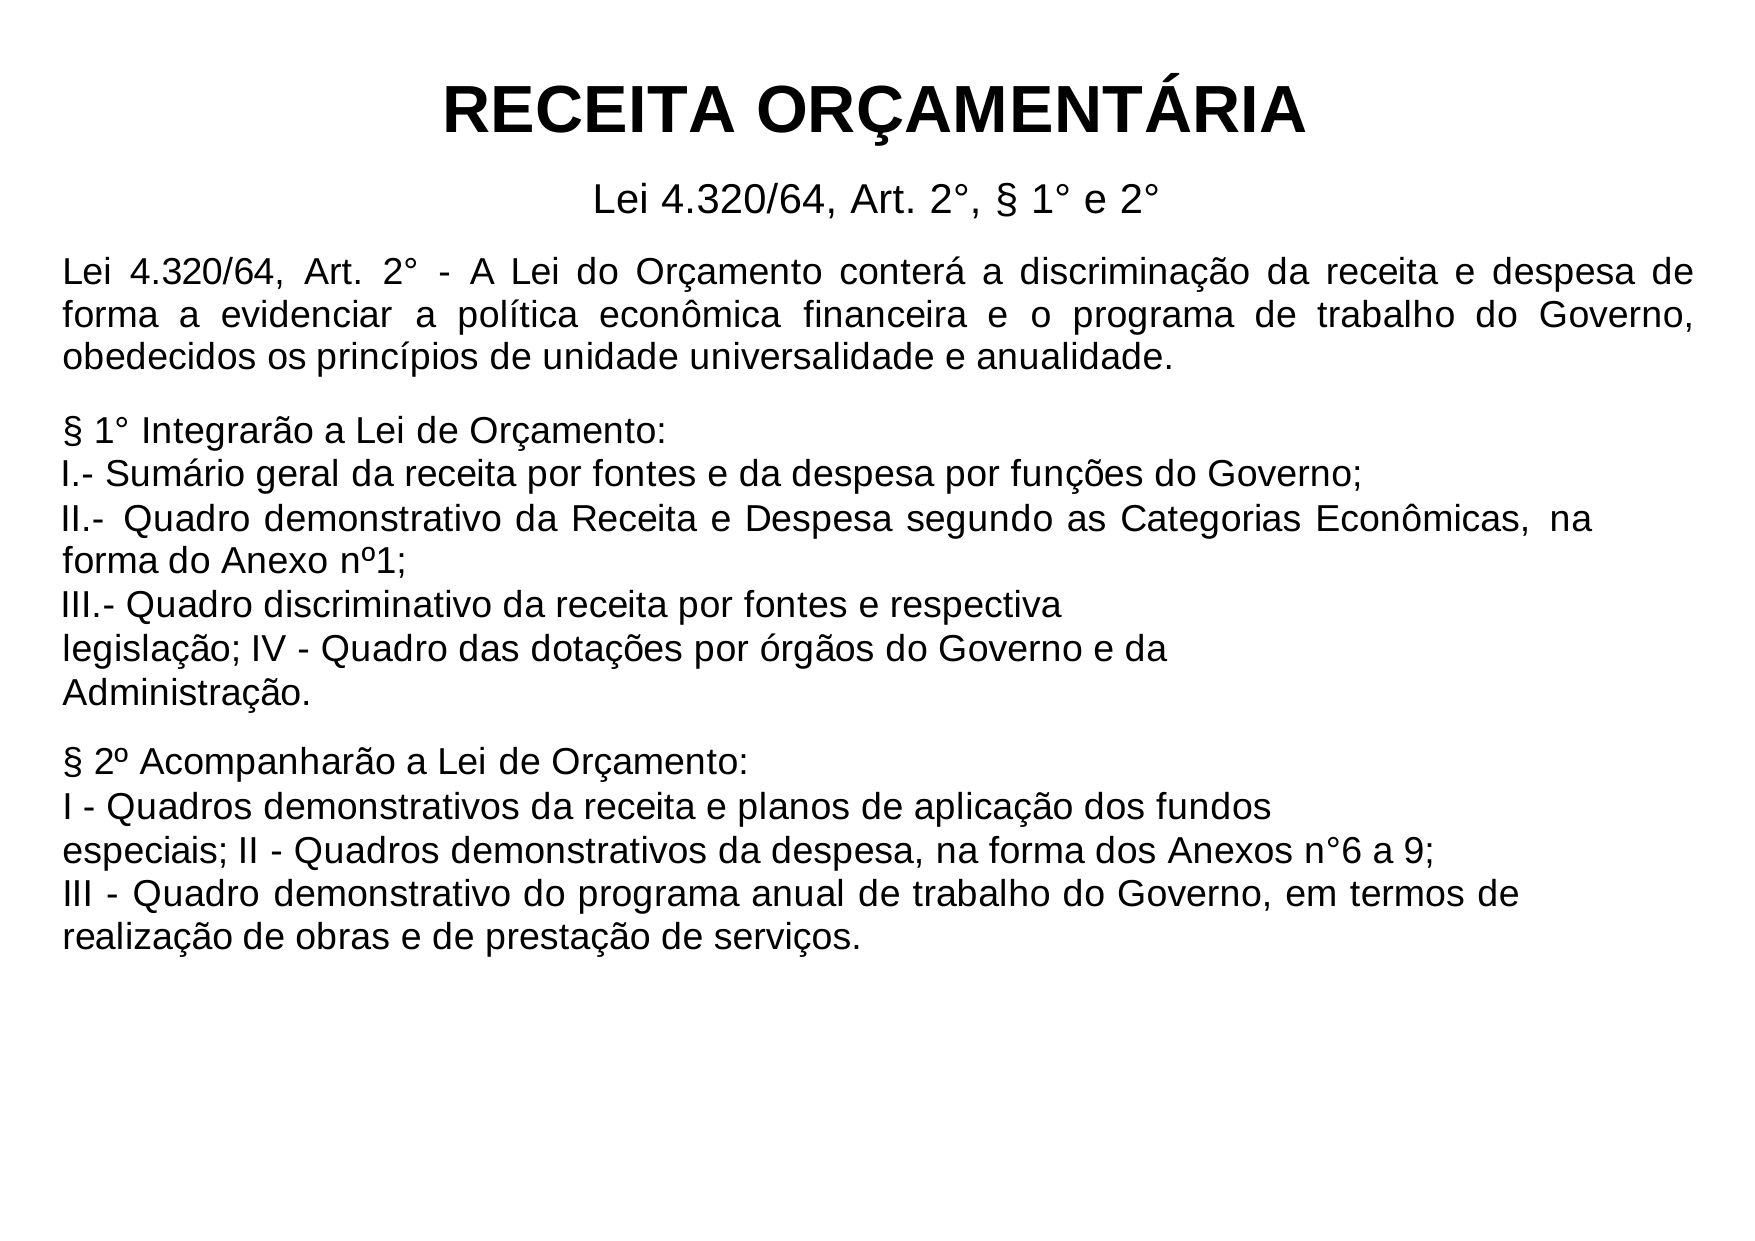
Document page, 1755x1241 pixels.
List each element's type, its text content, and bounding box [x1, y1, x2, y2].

text_box Lei 4.320/64, Art. 2°, § 1° e 2° Lei 4.320/64, Art. 2° - A Lei do Orçamento conterá a discriminação da receita e despesa de forma a evidenciar a política econômica financeira e o programa de trabalho do Governo, obedecidos os princípios de unidade universalidade e anualidade. § 1° Integrarão a Lei de Orçamento: - Sumário geral da receita por fontes e da despesa por funções do Governo; - Quadro demonstrativo da Receita e Despesa segundo as Categorias Econômicas, na forma do Anexo nº1; - Quadro discriminativo da receita por fontes e respectiva legislação; IV - Quadro das dotações por órgãos do Governo e da Administração. § 2º Acompanharão a Lei de Orçamento: I - Quadros demonstrativos da receita e planos de aplicação dos fundos especiais; II - Quadros demonstrativos da despesa, na forma dos Anexos n°6 a 9; III - Quadro demonstrativo do programa anual de trabalho do Governo, em termos de realização de obras e de prestação de serviços. [60, 172, 1695, 957]
text_box RECEITA ORÇAMENTÁRIA [440, 65, 1316, 146]
